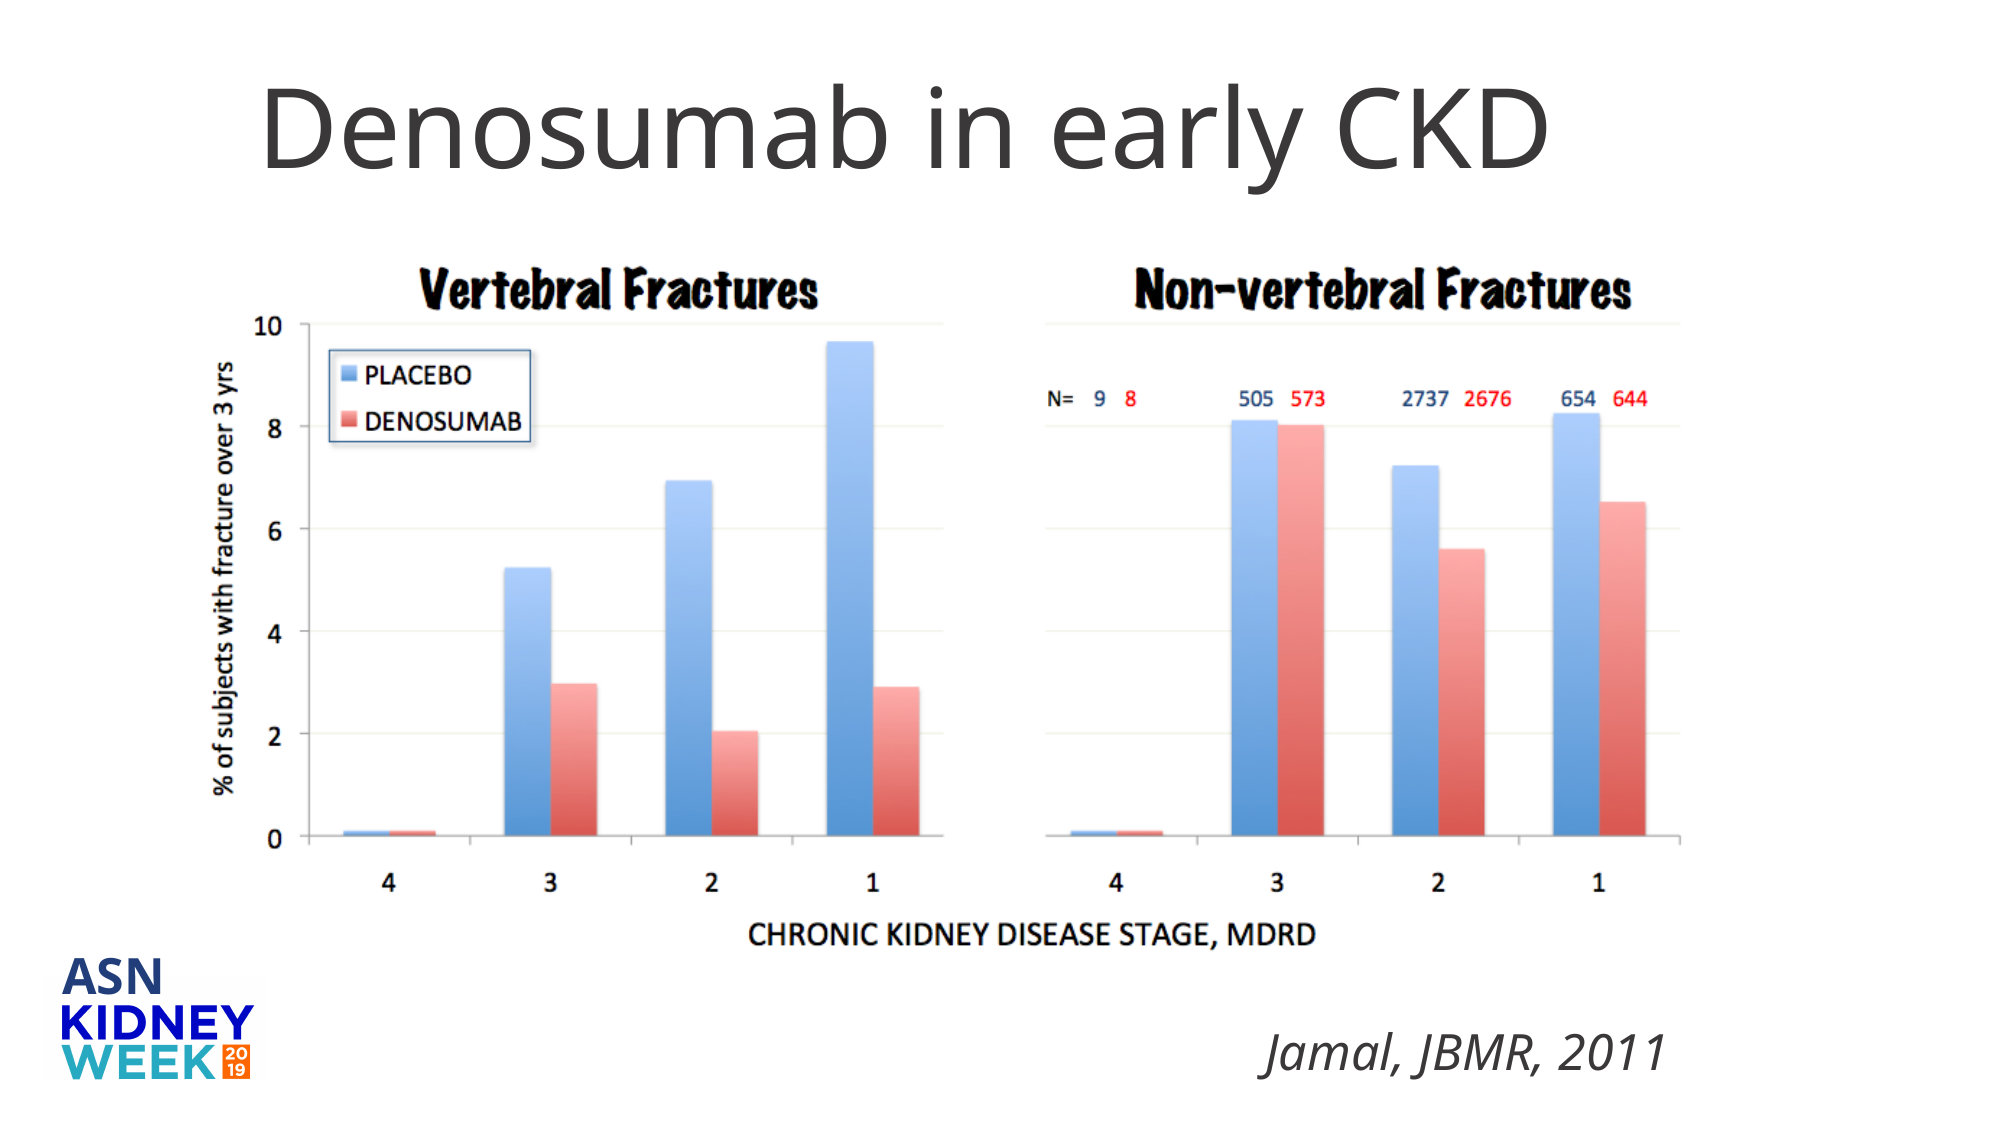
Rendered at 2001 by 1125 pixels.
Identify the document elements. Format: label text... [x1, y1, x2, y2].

picture [198, 246, 1713, 973]
picture [148, 975, 154, 985]
title [166, 0, 1867, 188]
text_box Denosumab in early CKD [242, 49, 1571, 199]
text_box Jamal, JBMR, 2011 [1250, 1012, 1684, 1088]
picture [44, 975, 266, 1081]
